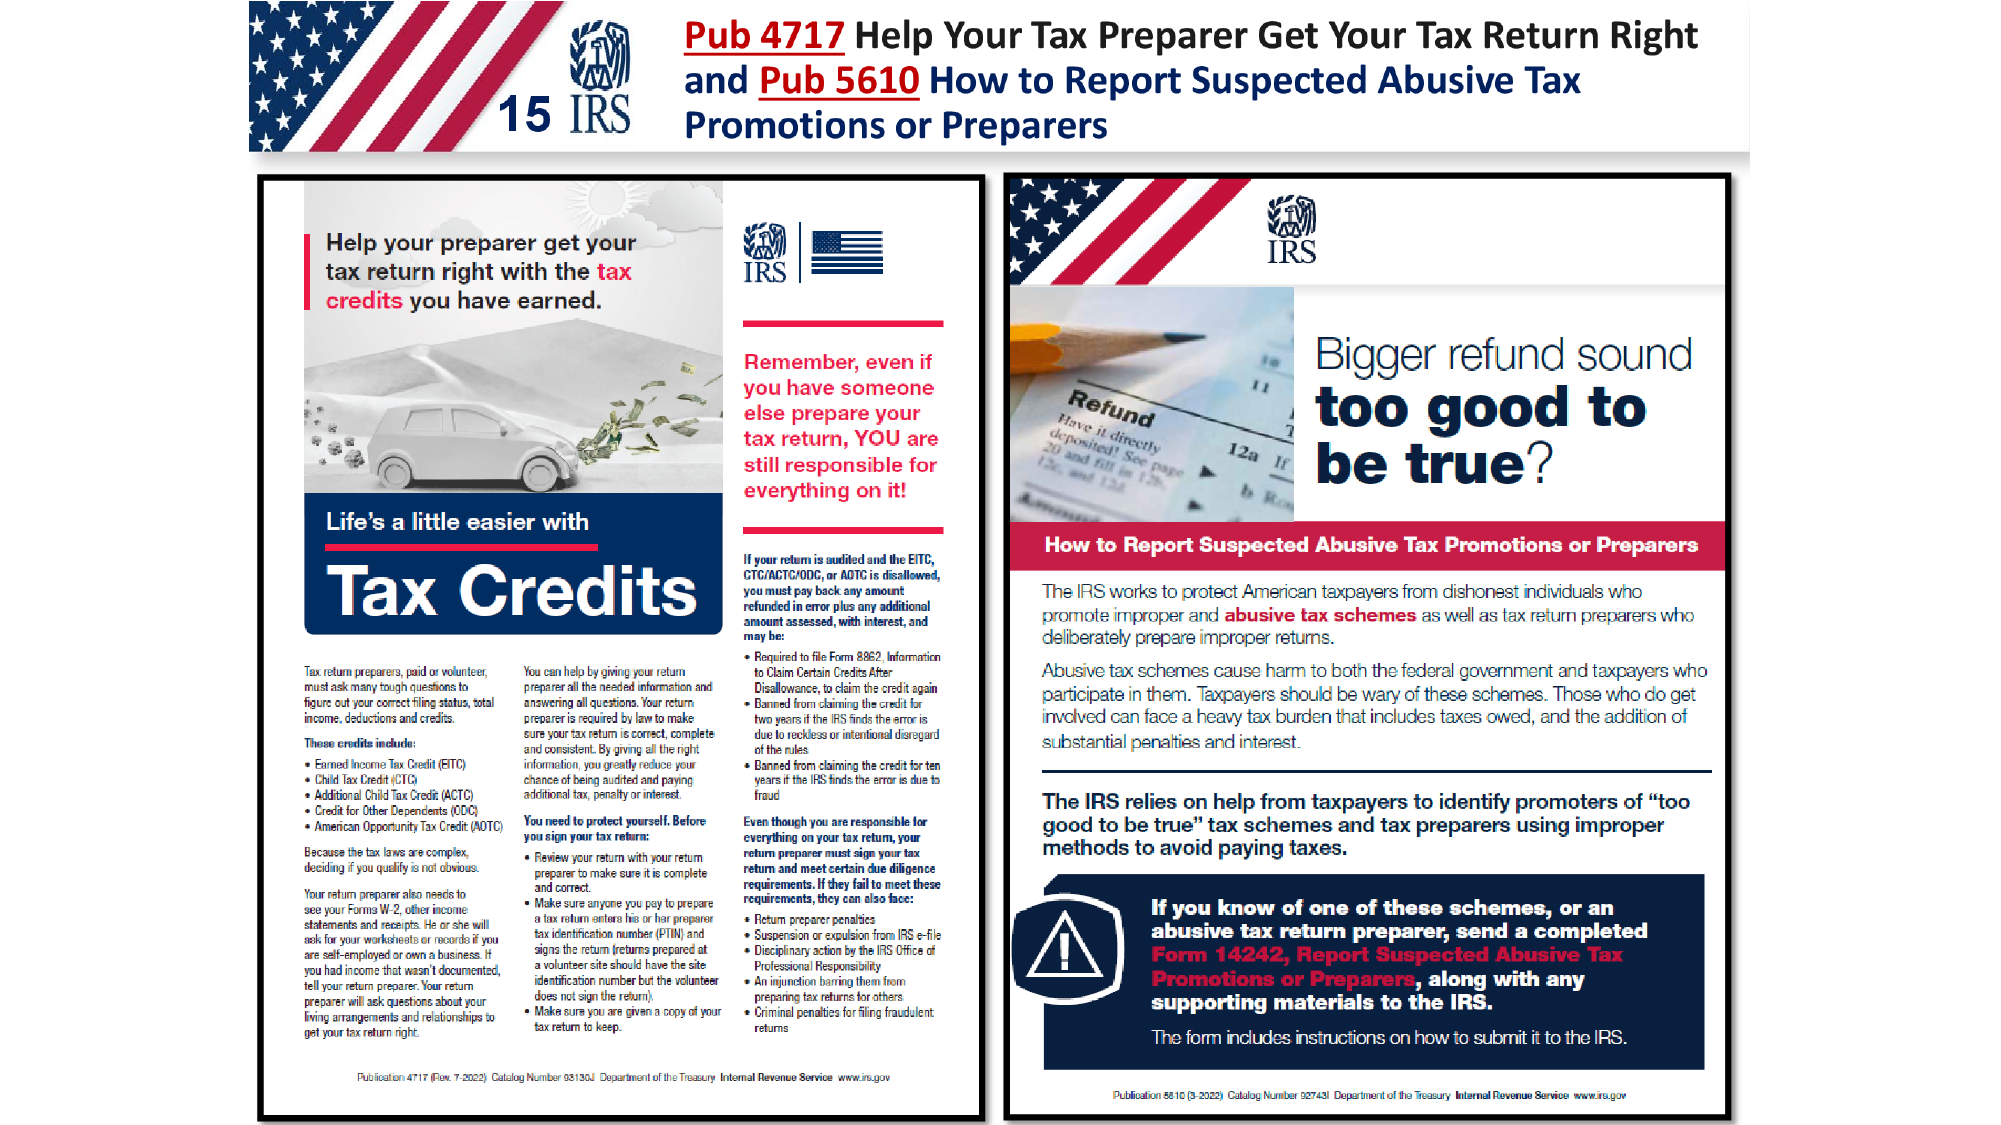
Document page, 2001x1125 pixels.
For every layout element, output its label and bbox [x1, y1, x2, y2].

picture [249, 1, 1751, 1125]
